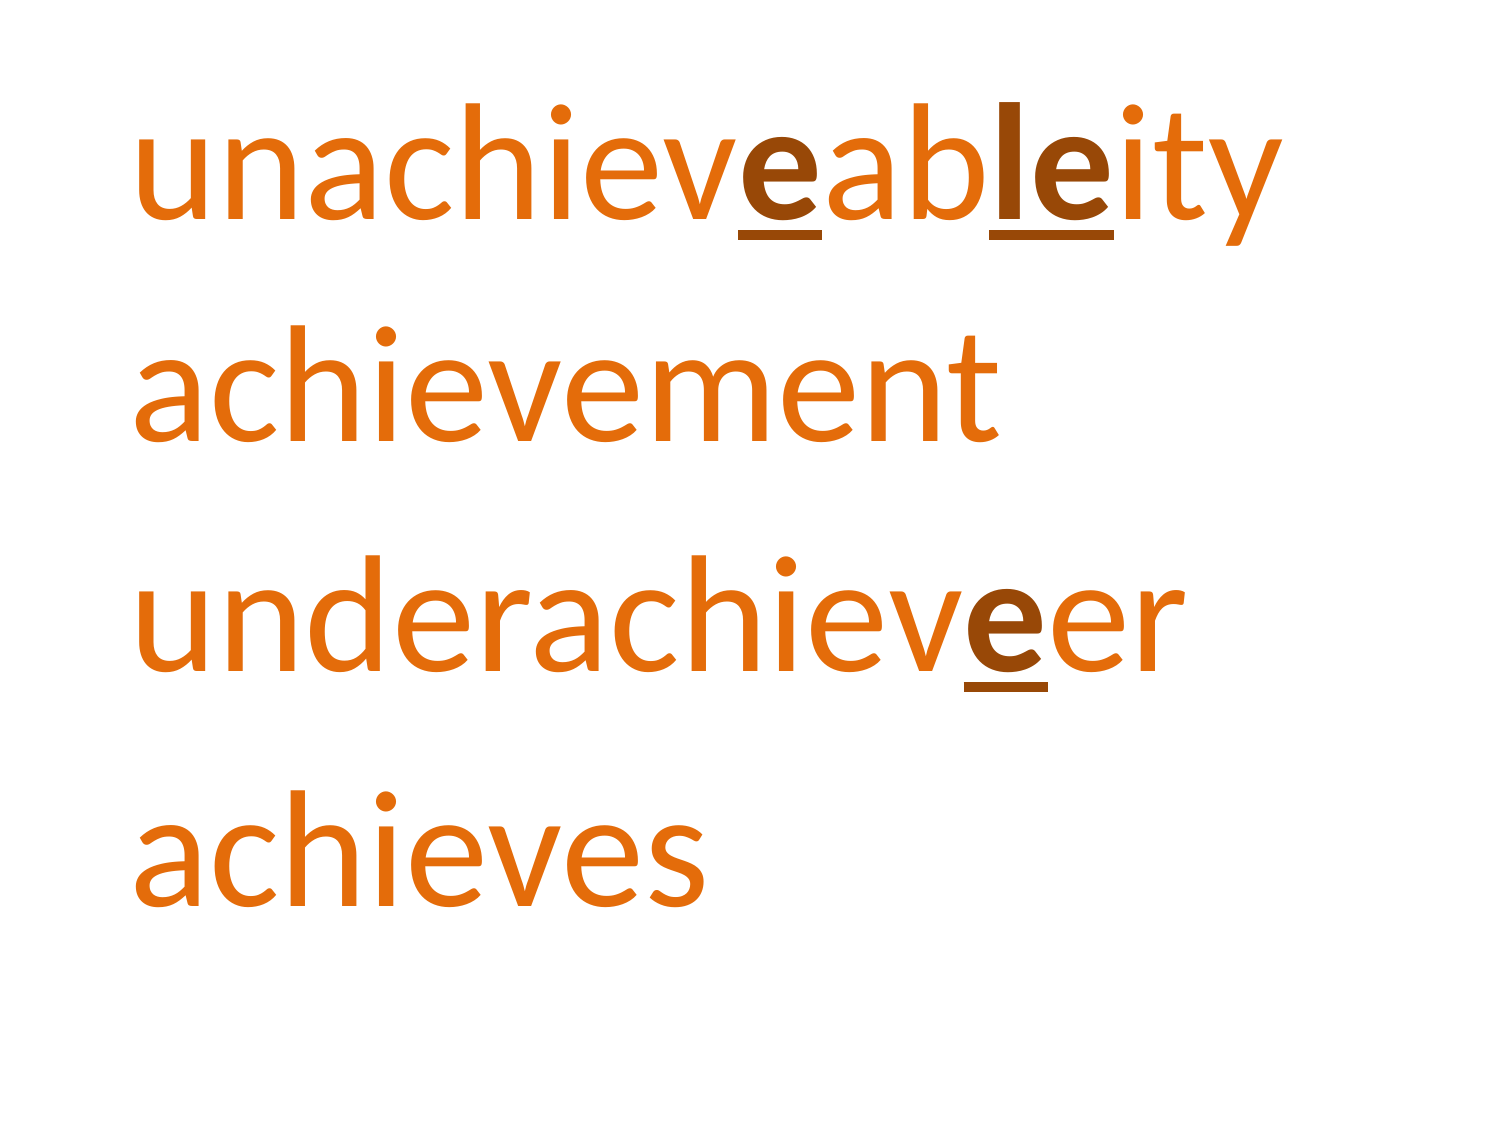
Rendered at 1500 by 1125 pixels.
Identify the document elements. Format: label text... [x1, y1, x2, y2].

text_box achievement [115, 267, 1196, 483]
text_box unachieveableity [114, 45, 1424, 260]
text_box achieves [115, 732, 1196, 948]
text_box underachieveer [115, 497, 1241, 712]
